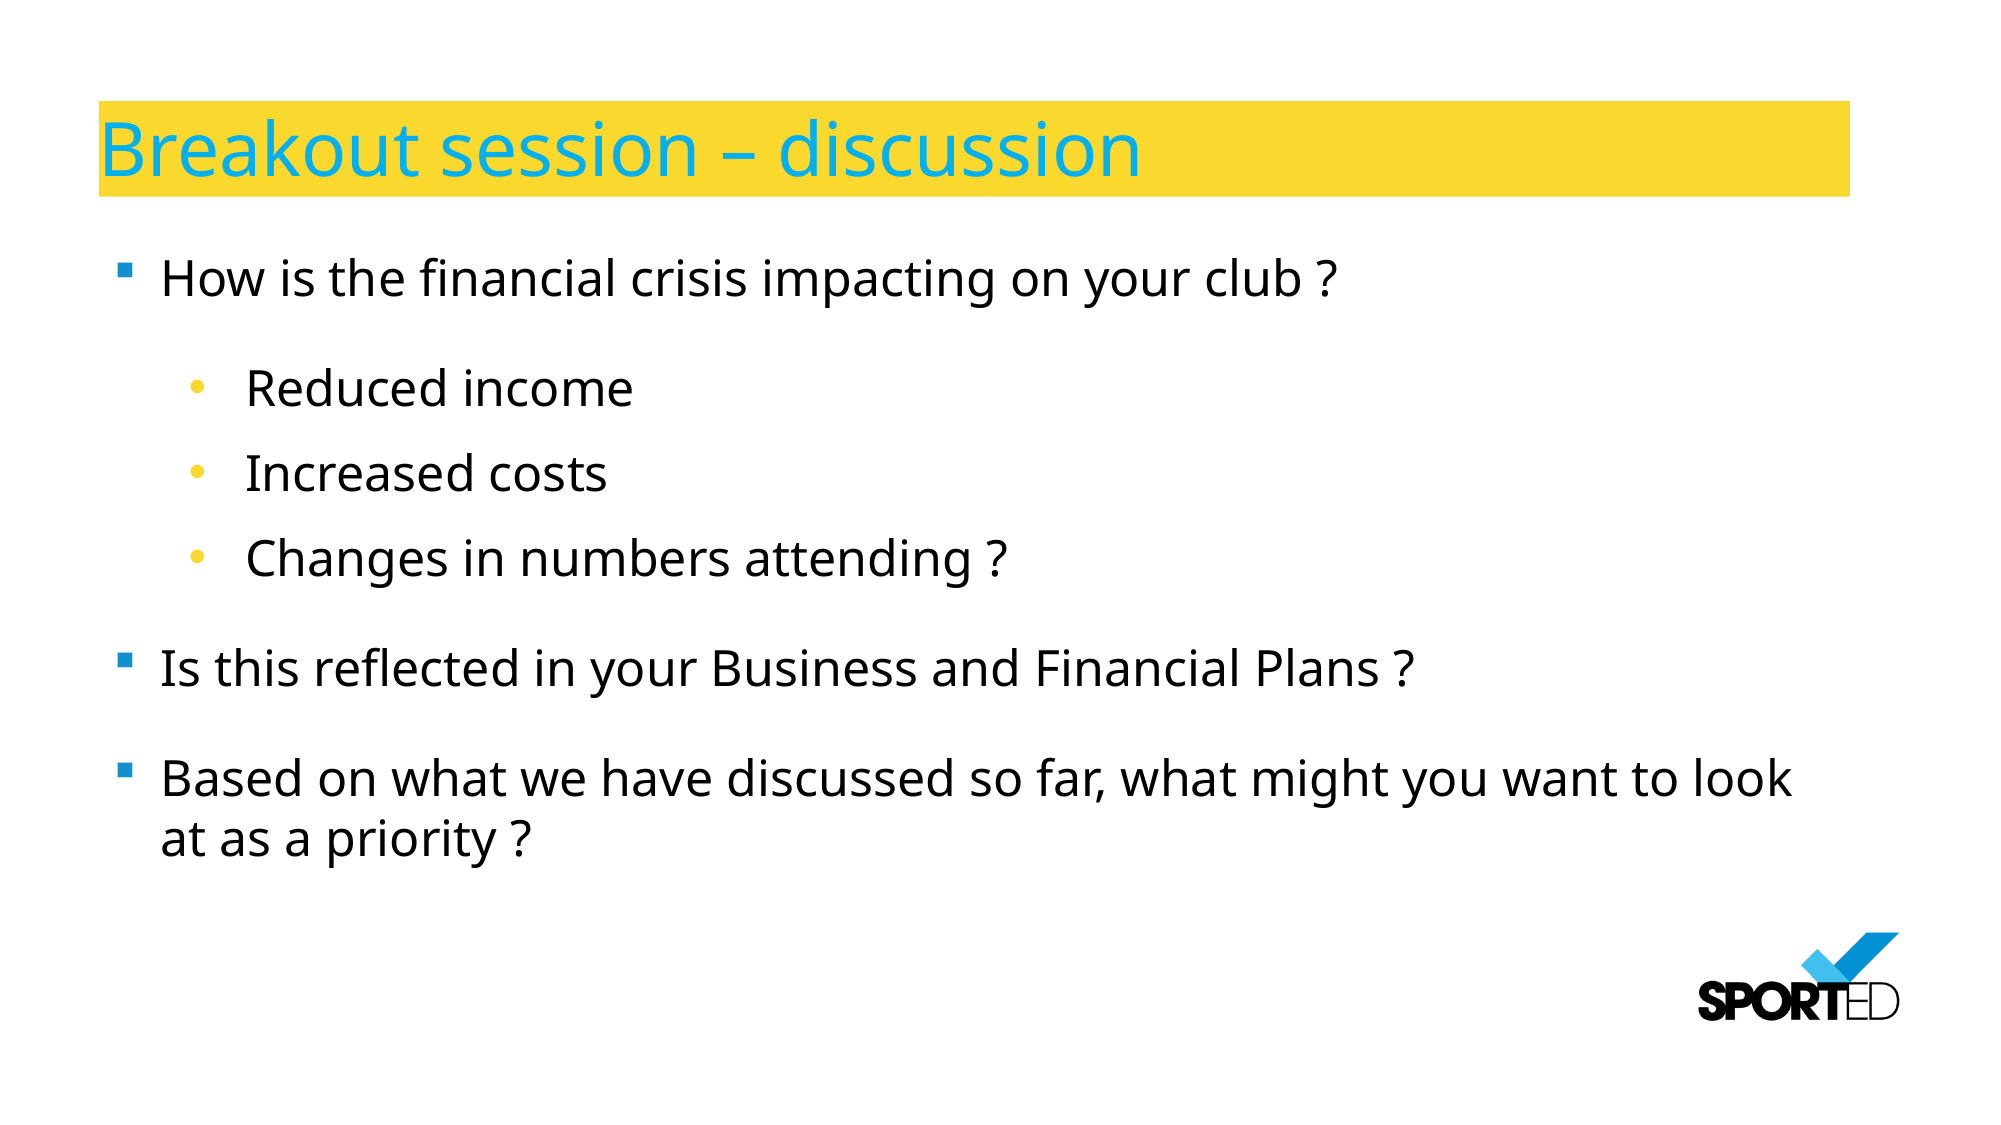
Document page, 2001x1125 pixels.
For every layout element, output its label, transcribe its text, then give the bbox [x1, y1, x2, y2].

text_box Breakout session – discussion [98, 101, 1850, 197]
text_box [1850, 924, 1908, 1027]
text_box How is the financial crisis impacting on your club ? Reduced income Increased costs Changes in numbers attending ? Is this reflected in your Business and Financial Plans ? Based on what we have discussed so far, what might you want to look at as a priority ? [98, 238, 1850, 1069]
